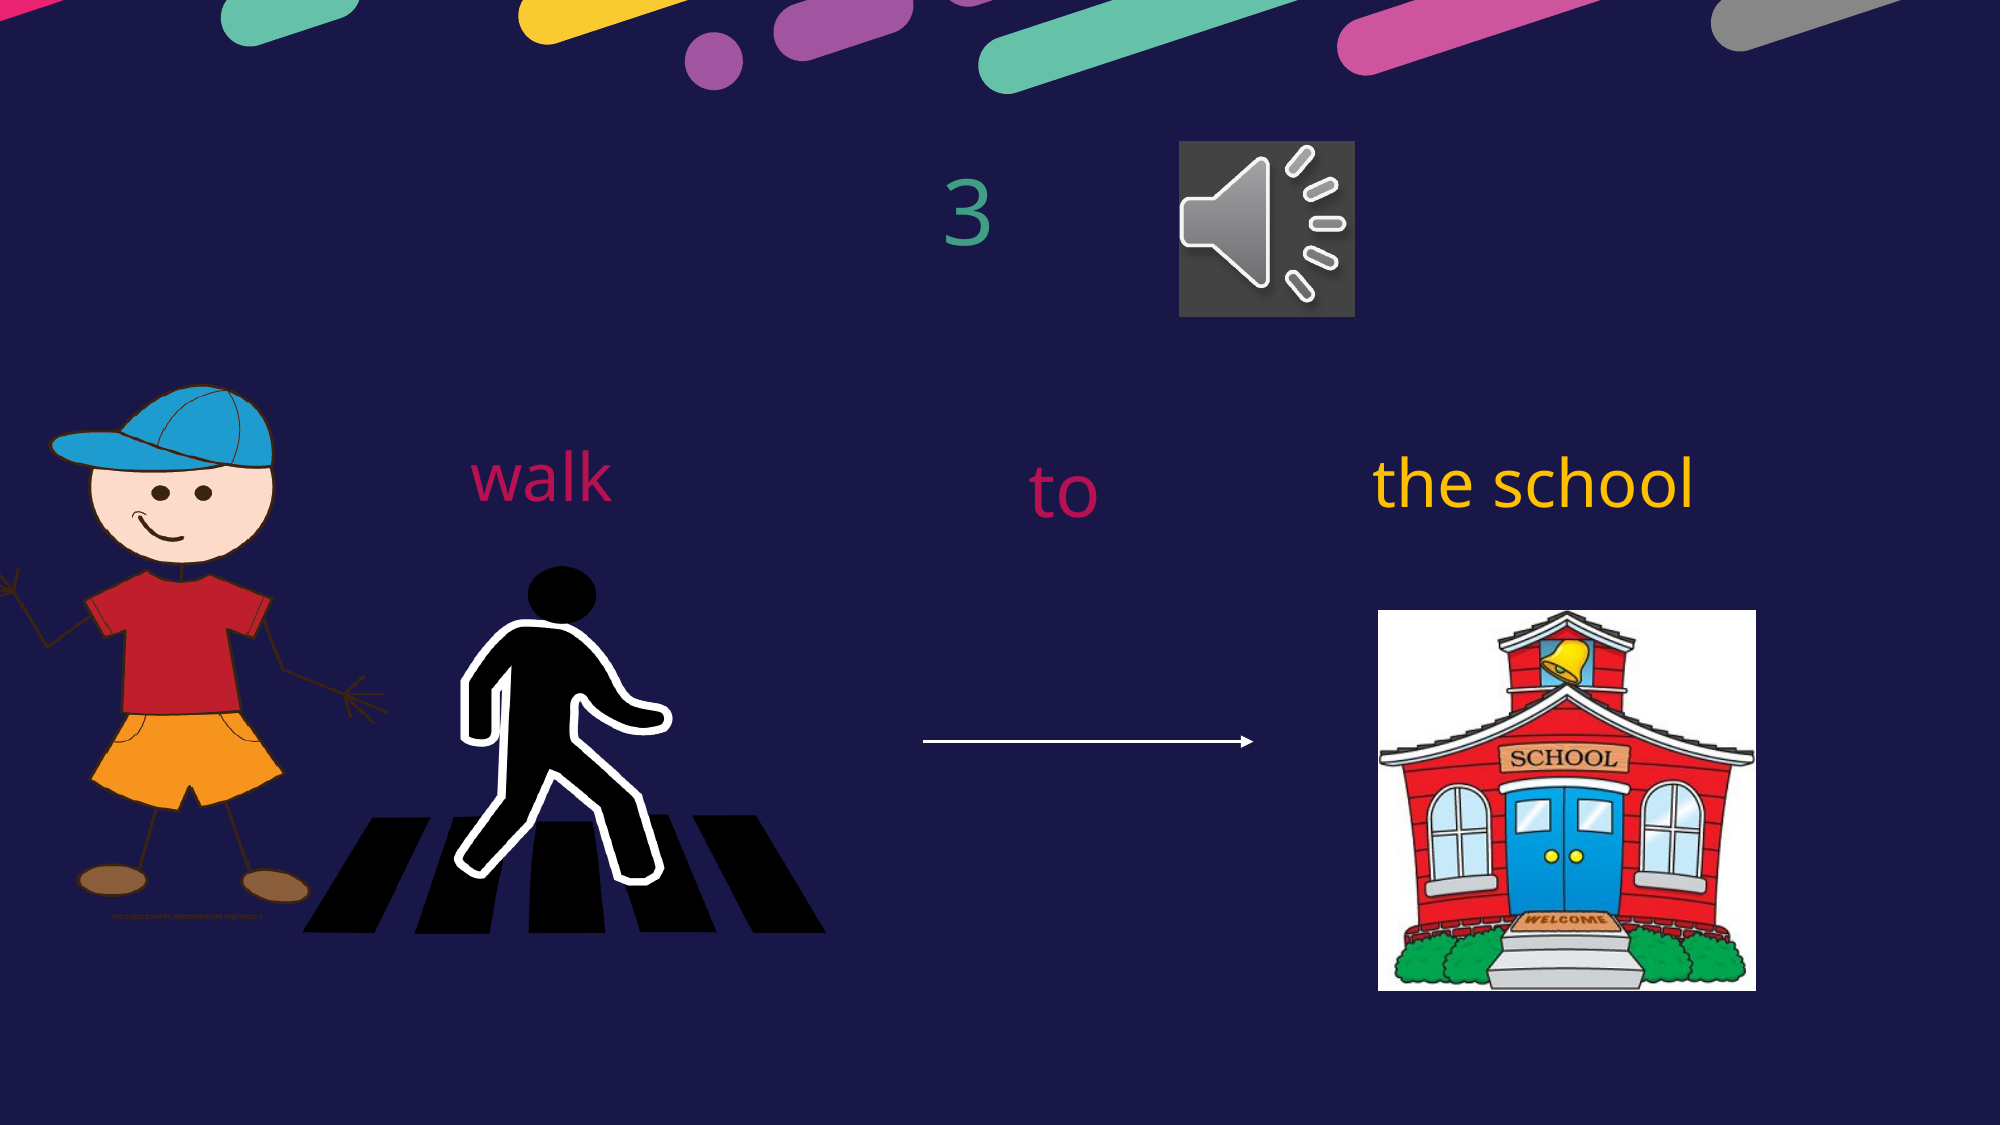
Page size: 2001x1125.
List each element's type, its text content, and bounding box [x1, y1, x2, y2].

text_box to [1014, 435, 1175, 540]
picture [0, 383, 826, 934]
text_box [0, 0, 2000, 191]
text_box the school [1340, 433, 1931, 528]
picture [1378, 610, 1756, 991]
text_box walk [455, 426, 919, 522]
text_box 3 [927, 191, 1088, 271]
picture [1178, 140, 1357, 318]
